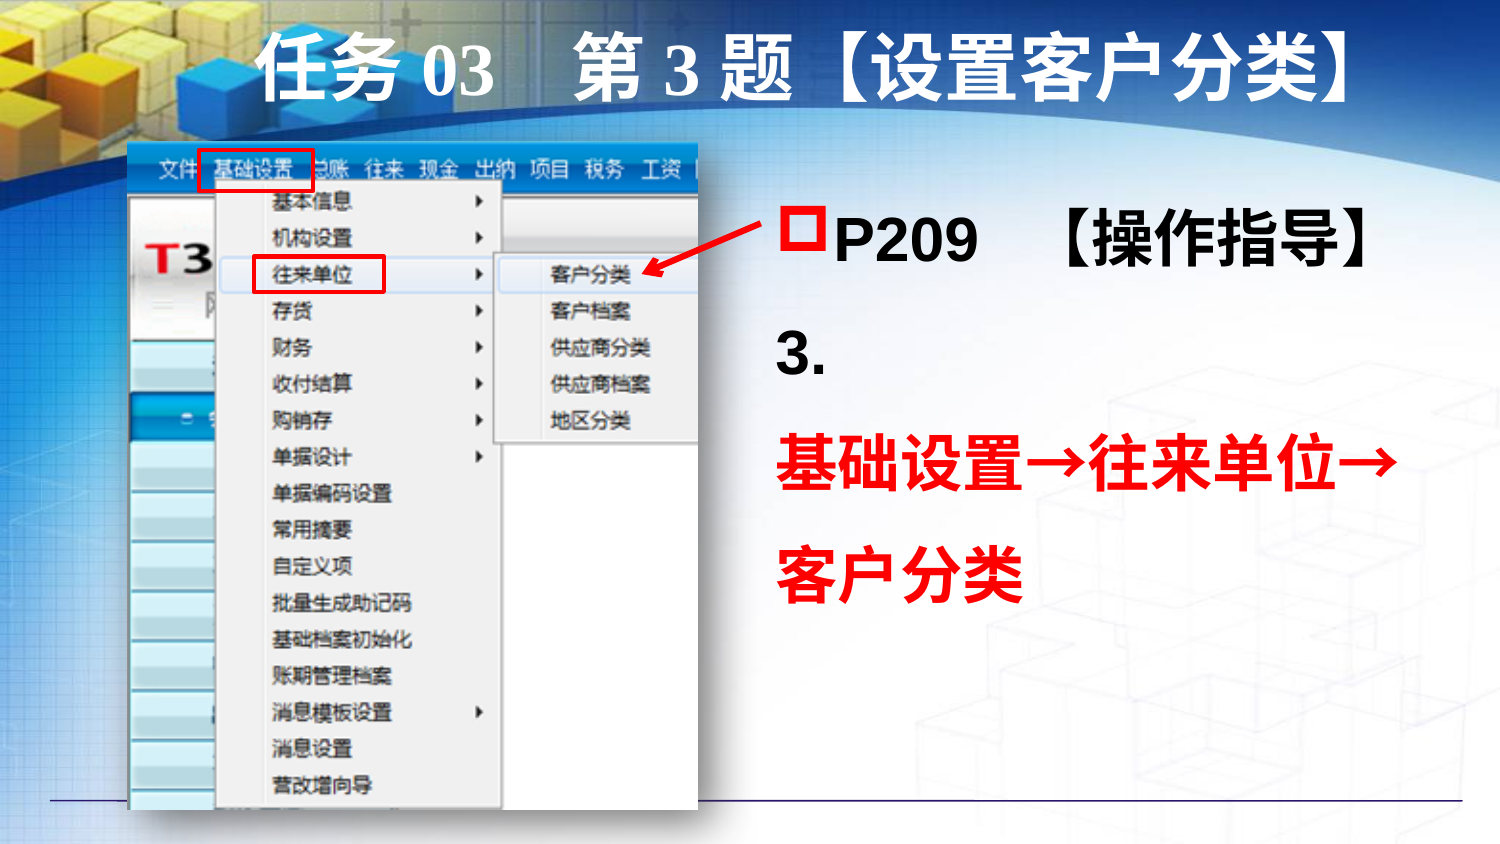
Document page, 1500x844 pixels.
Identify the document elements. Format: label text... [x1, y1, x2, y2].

text_box P209 【操作指导】3. 基础设置→往来单位→客户分类 [739, 154, 1451, 619]
picture [0, 0, 1500, 844]
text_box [641, 223, 761, 275]
text_box 任务03 第3题【设置客户分类】 [238, 12, 1500, 118]
